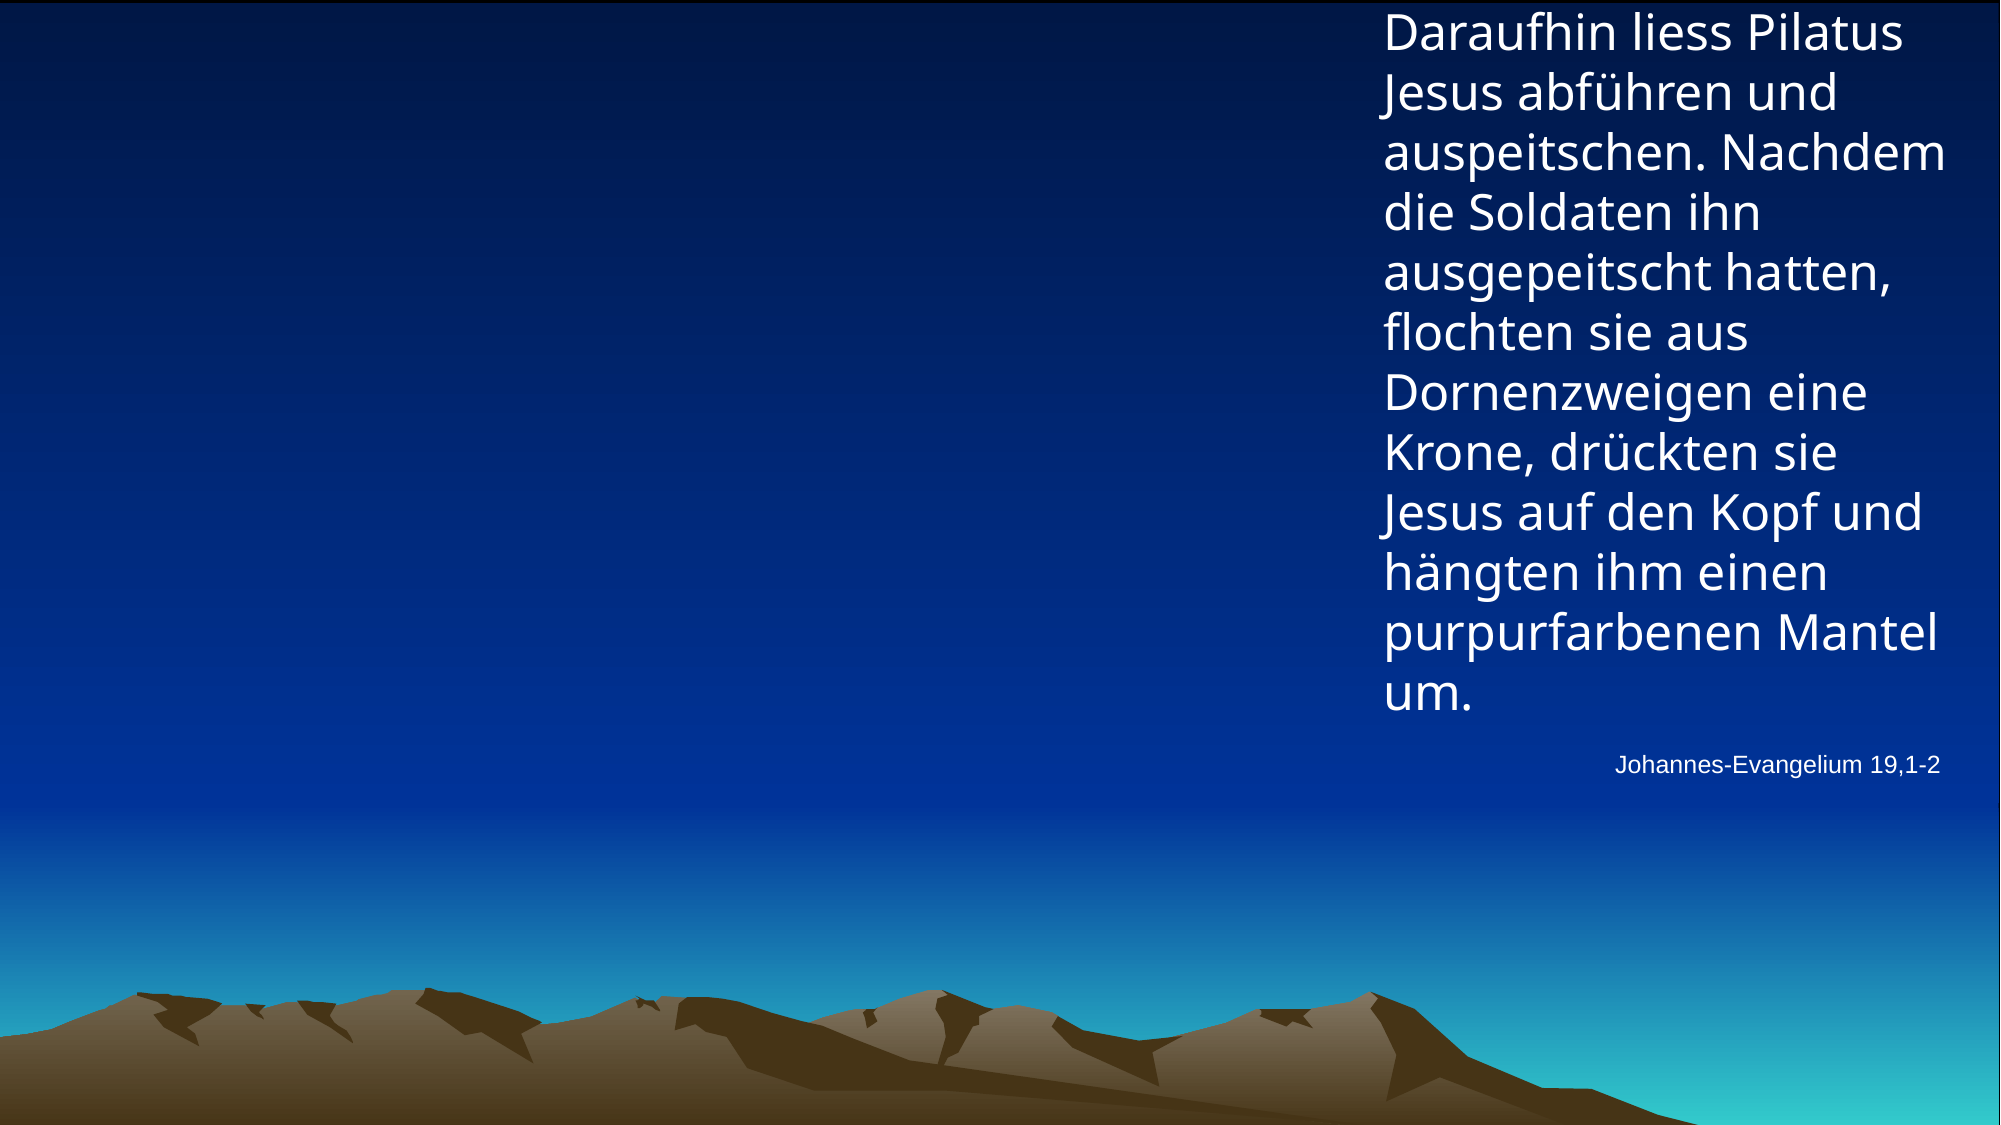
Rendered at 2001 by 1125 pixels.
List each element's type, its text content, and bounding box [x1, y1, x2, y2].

subtitle Johannes-Evangelium 19,1-2 [1271, 741, 1957, 1125]
title Daraufhin liess Pilatus Jesus abführen und auspeitschen. Nachdem die Soldaten ihn ausgepeitscht hatten, flochten sie aus Dornenzweigen eine Krone, drückten sie Jesus auf den Kopf und hängten ihm einen purpurfarbenen Mantel um. [1368, 0, 1971, 728]
